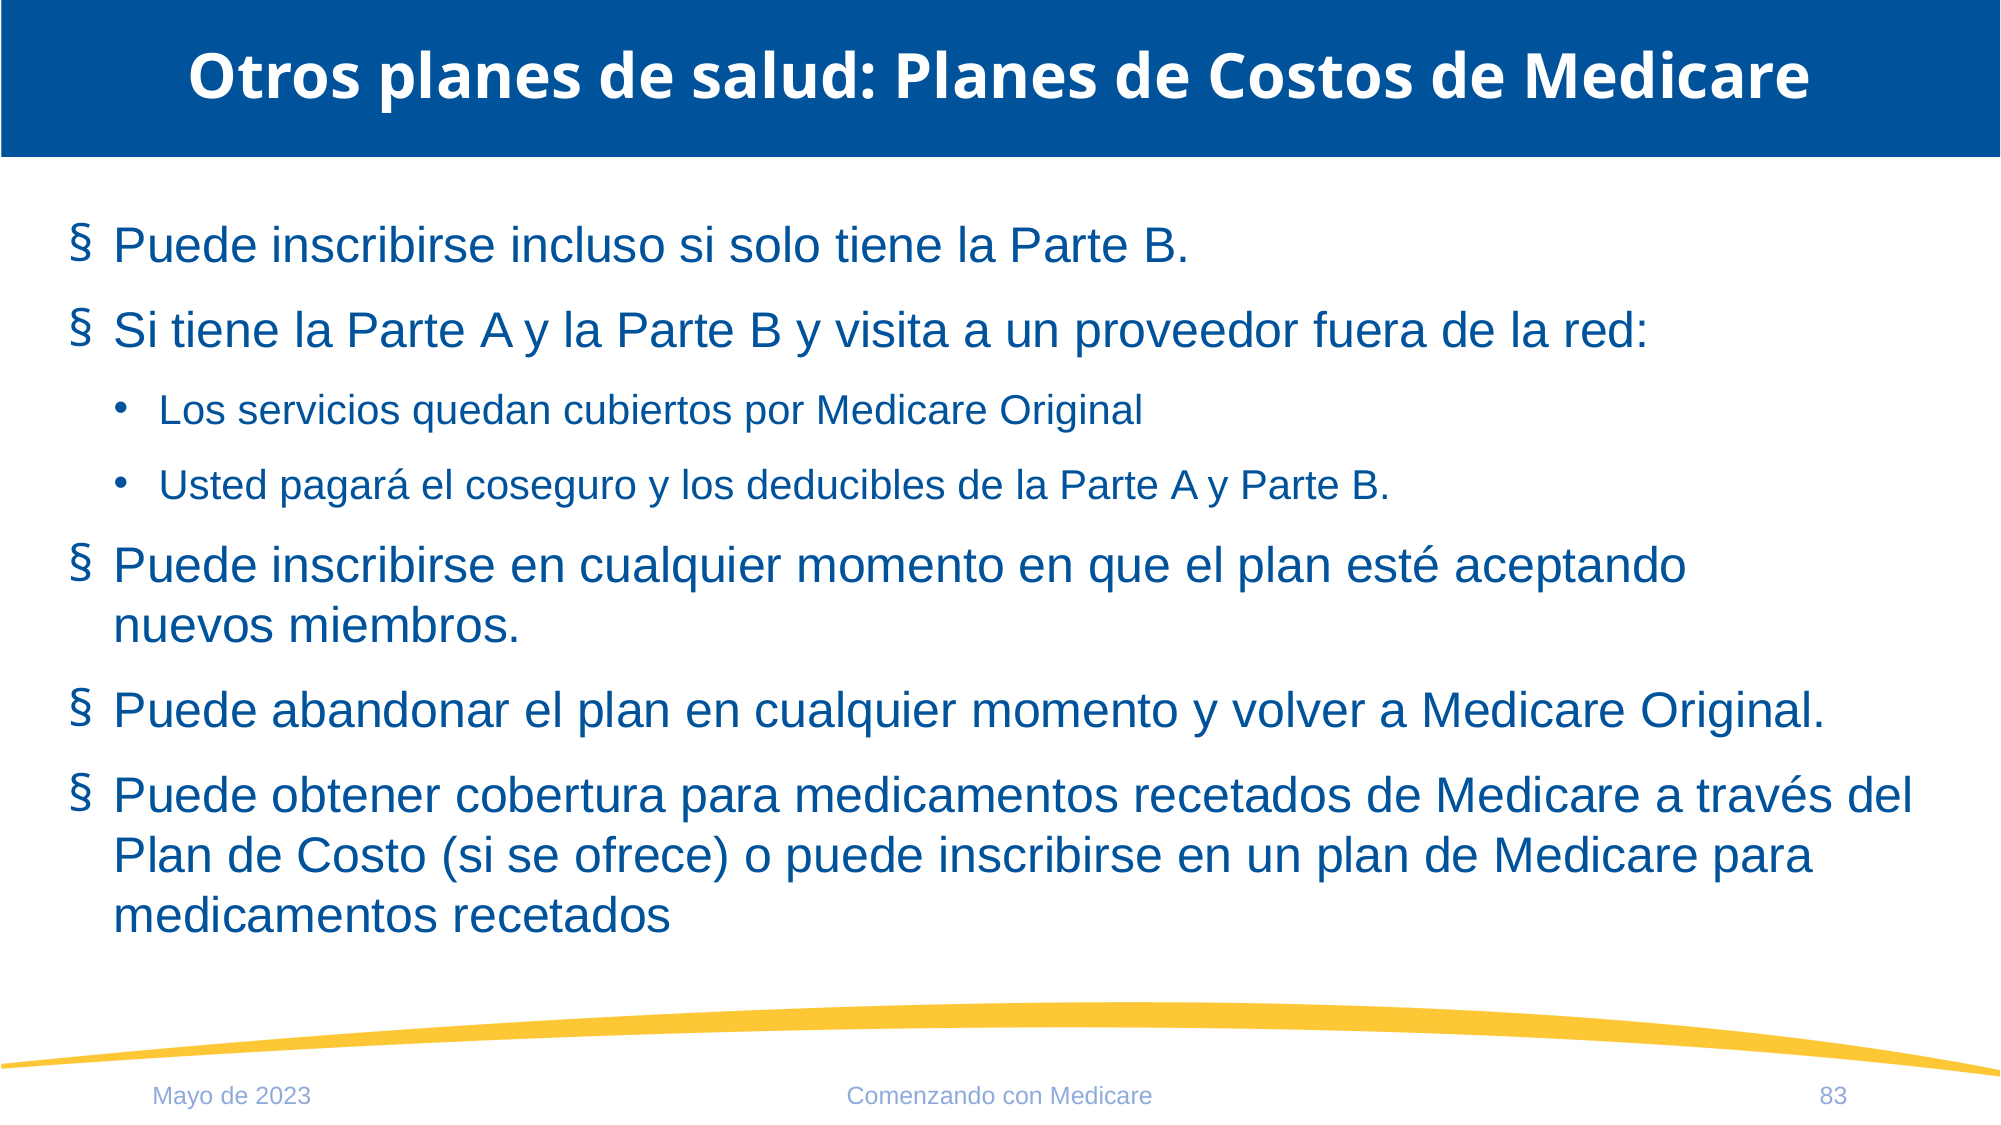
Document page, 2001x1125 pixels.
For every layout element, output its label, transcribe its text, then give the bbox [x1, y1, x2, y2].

title Otros planes de salud: Planes de Costos de Medicare [0, 0, 2000, 157]
footer Comenzando con Medicare [662, 1065, 1338, 1125]
slide_number 83 [1412, 1065, 1863, 1125]
picture [0, 0, 2001, 1125]
list Puede inscribirse incluso si solo tiene la Parte B. Si tiene la Parte A y la Parte B y visita a un proveedor fuera de la red: Los servicios quedan cubiertos por Medicare Original Usted pagará el coseguro y los deducibles de la Parte A y Parte B. Puede inscribirse en cualquier momento en que el plan esté aceptando nuevos miembros. Puede abandonar el plan en cualquier momento y volver a Medicare Original. Puede obtener cobertura para medicamentos recetados de Medicare a través del Plan de Costo (si se ofrece) o puede inscribirse en un plan de Medicare para medicamentos recetados [53, 204, 1935, 971]
slide_number Mayo de 2023 [137, 1065, 588, 1125]
